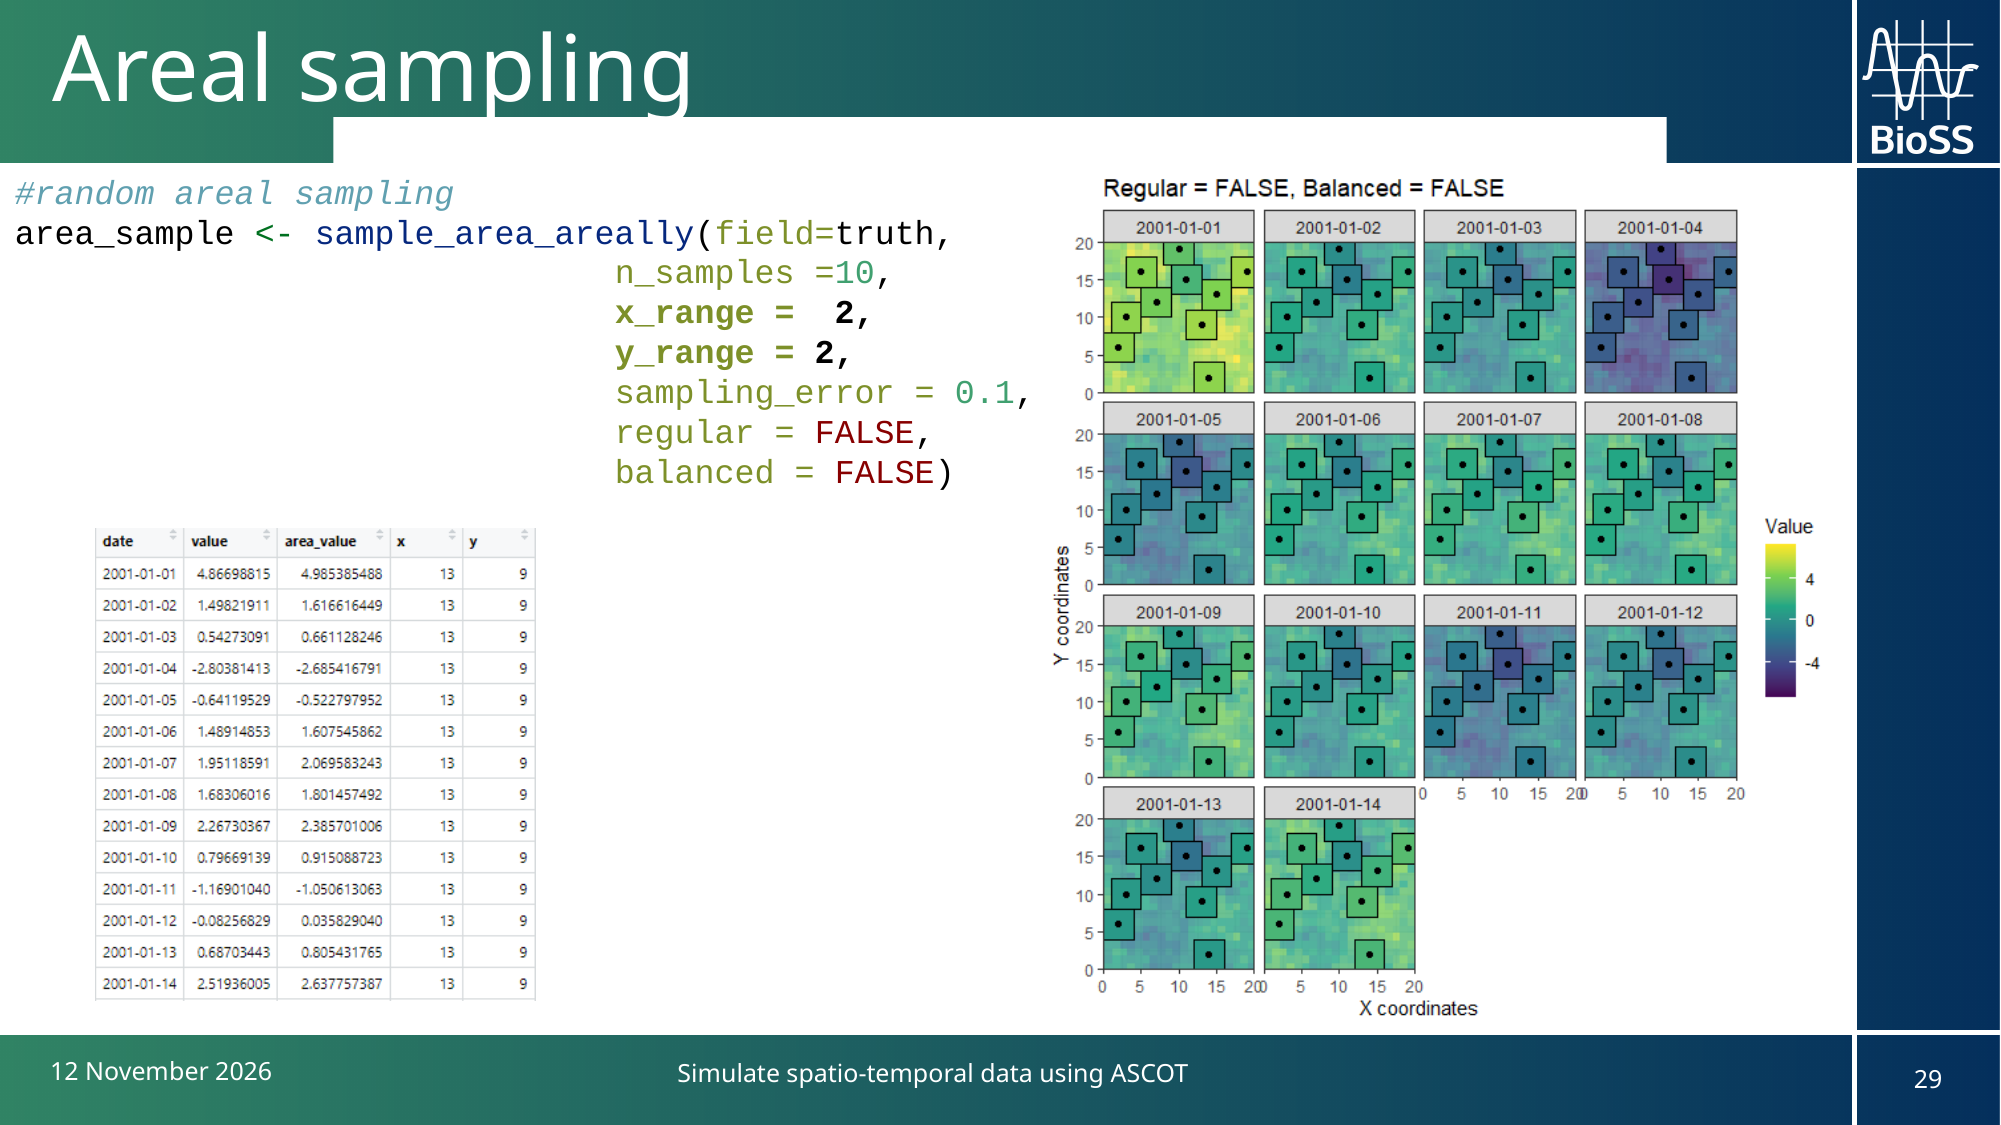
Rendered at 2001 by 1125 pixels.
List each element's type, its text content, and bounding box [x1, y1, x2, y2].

title Areal sampling [37, 14, 1763, 151]
text_box #random areal sampling area_sample <- sample_area_areally(field=truth, n_samples =10, x_range = 2, y_range = 2, sampling_error = 0.1, regular = FALSE, balanced = FALSE) [0, 163, 1168, 578]
picture [0, 0, 1852, 163]
picture [1857, 1035, 2000, 1125]
footer Simulate spatio-temporal data using ASCOT [662, 1042, 1338, 1103]
picture [1857, 168, 2000, 1030]
picture [0, 1035, 1852, 1125]
picture [1042, 166, 1840, 1030]
picture [1857, 0, 2000, 163]
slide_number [35, 1042, 486, 1103]
slide_number 29 [1507, 1050, 1958, 1111]
picture [95, 528, 536, 1001]
